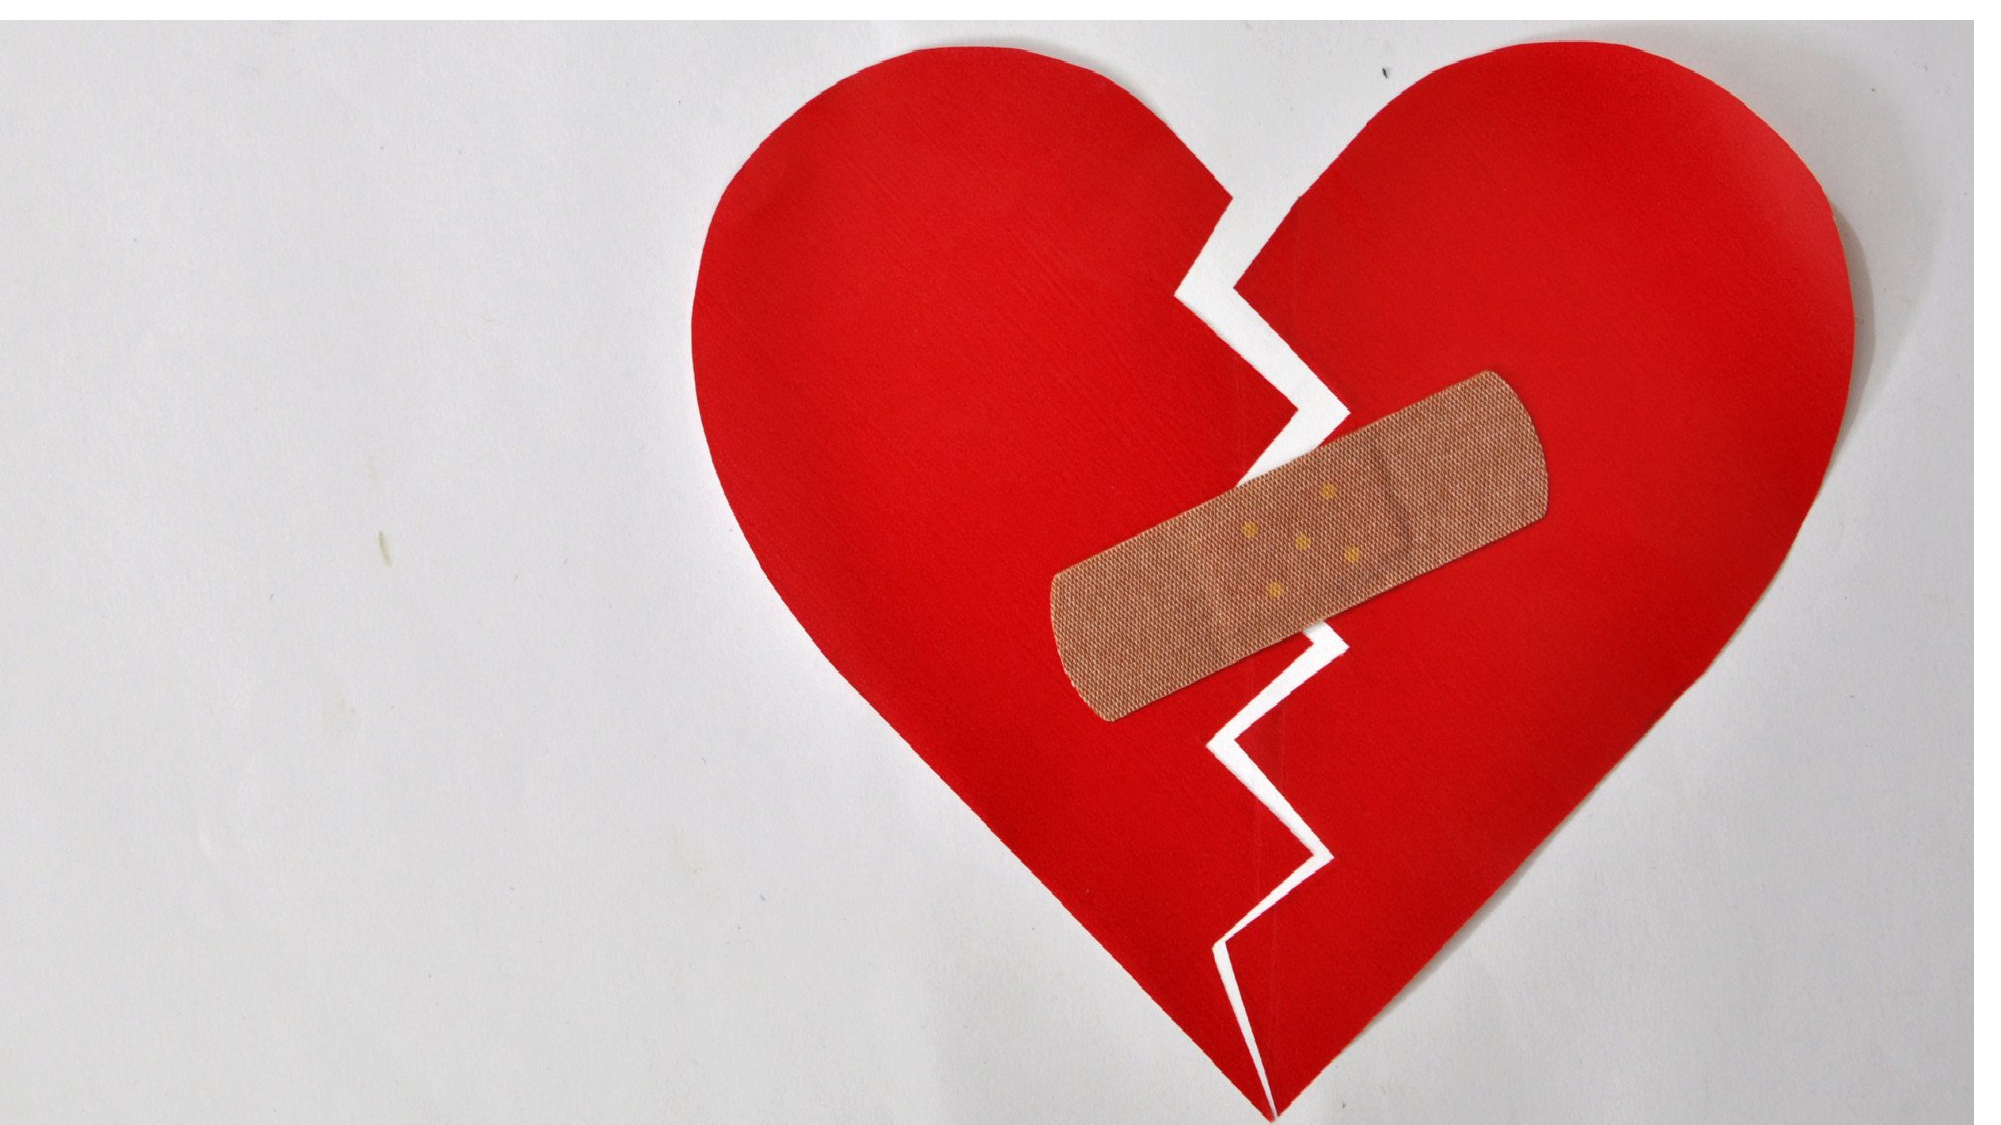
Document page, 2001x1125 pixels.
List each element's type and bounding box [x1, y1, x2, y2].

list [0, 20, 1974, 1125]
